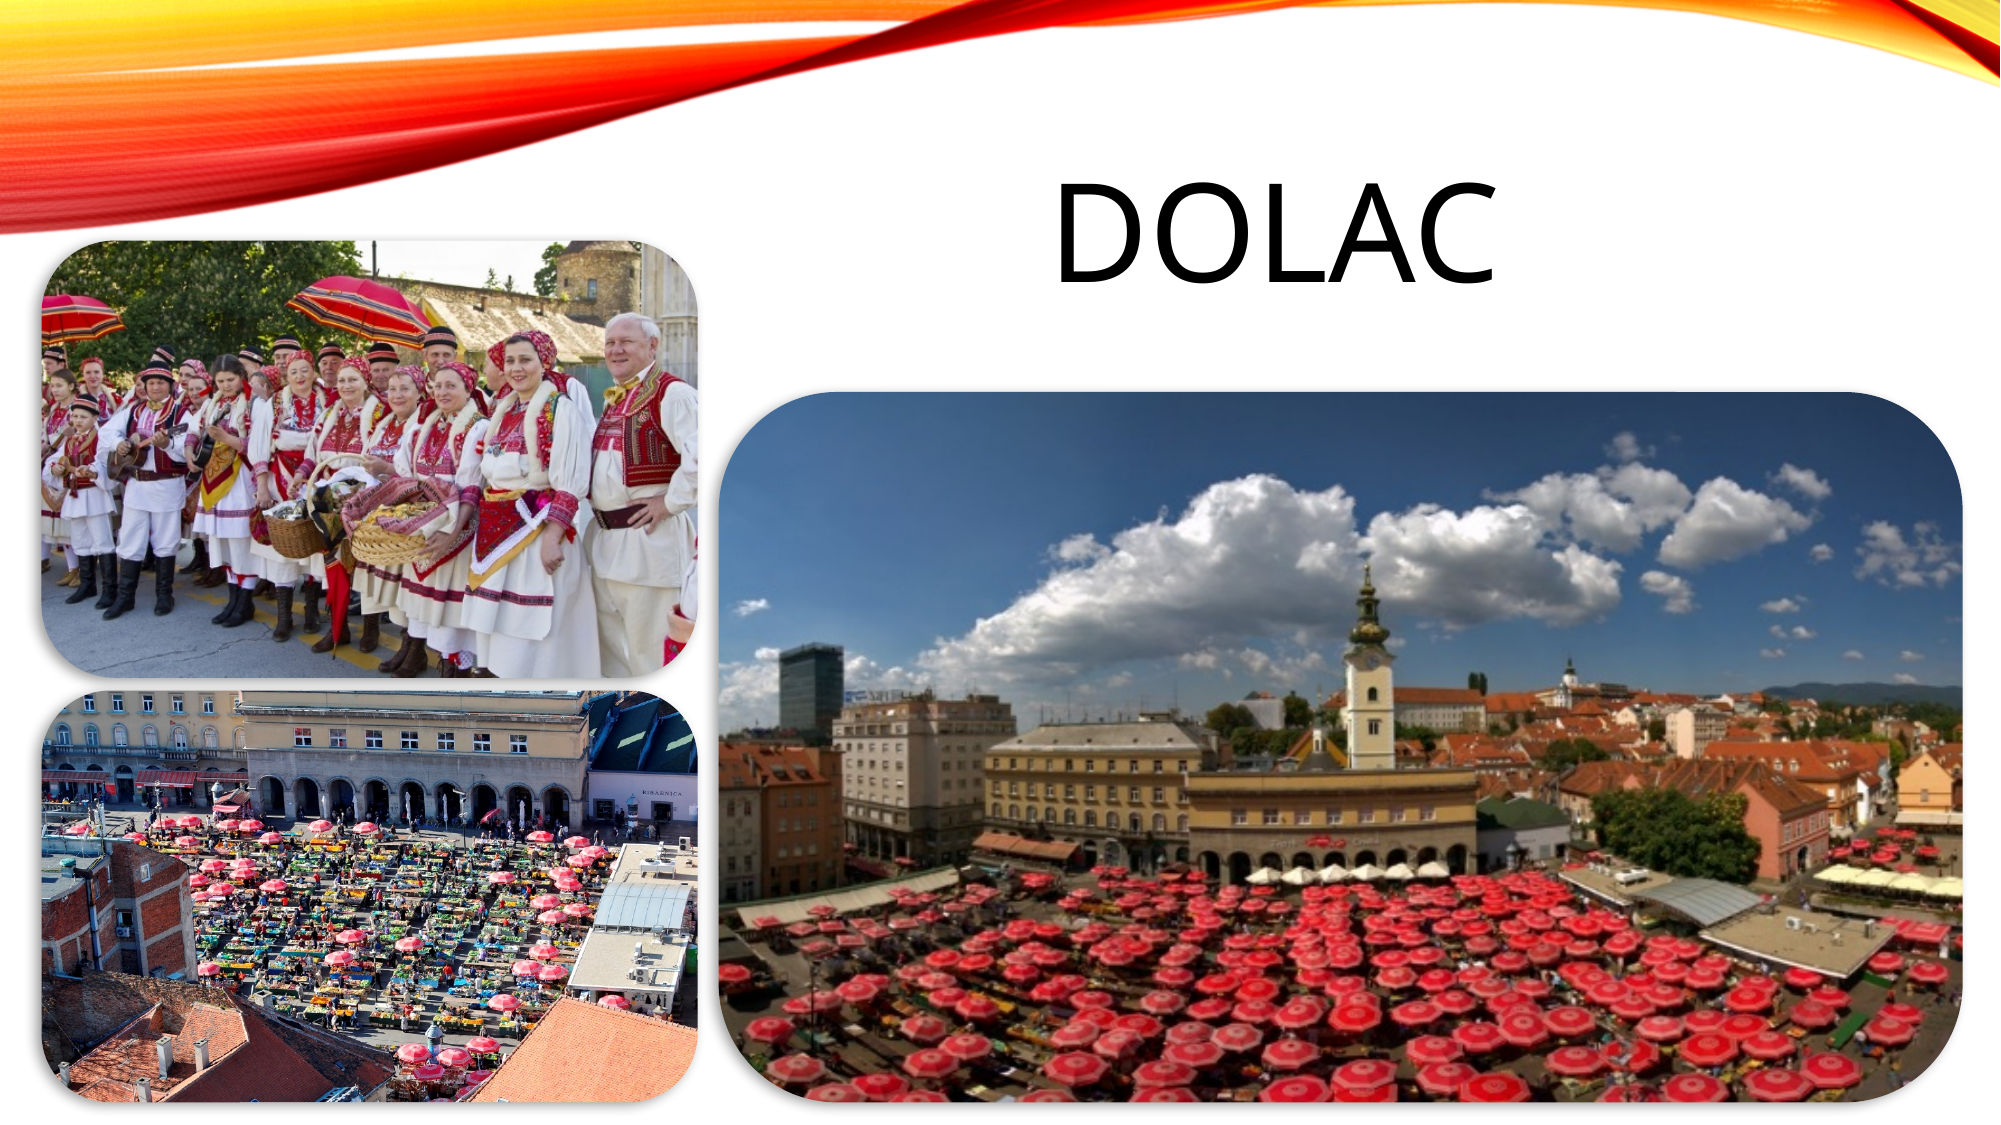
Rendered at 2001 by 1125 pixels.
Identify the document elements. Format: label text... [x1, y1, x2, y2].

picture [41, 240, 698, 678]
picture [718, 391, 1963, 1103]
picture [41, 690, 698, 1103]
picture [0, 0, 2000, 237]
text_box DOLAC [806, 137, 1744, 317]
